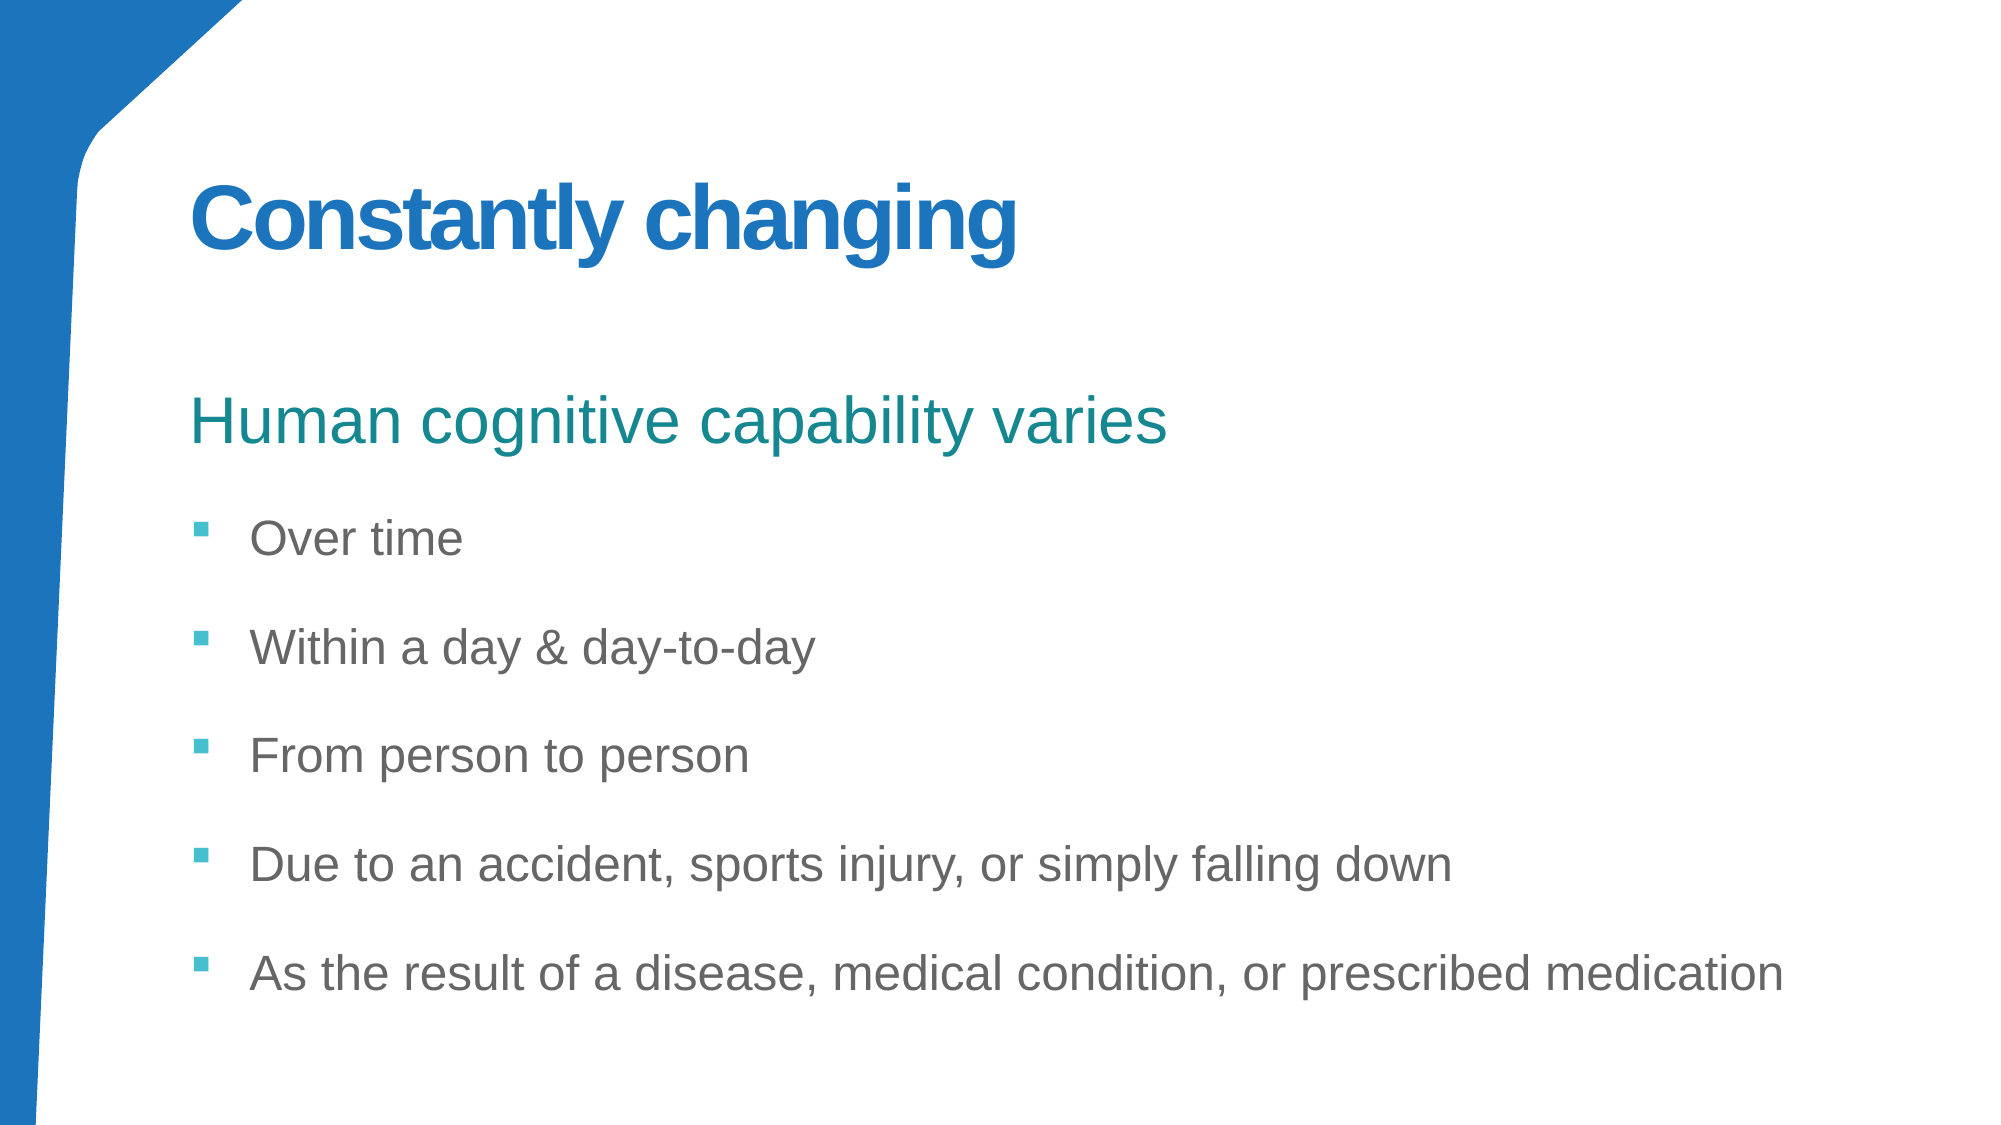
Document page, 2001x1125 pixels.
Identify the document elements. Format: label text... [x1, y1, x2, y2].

title Constantly changing [174, 59, 1825, 278]
list Human cognitive capability varies Over time Within a day & day-to-day From person to person Due to an accident, sports injury, or simply falling down As the result of a disease, medical condition, or prescribed medication [174, 369, 1825, 1014]
